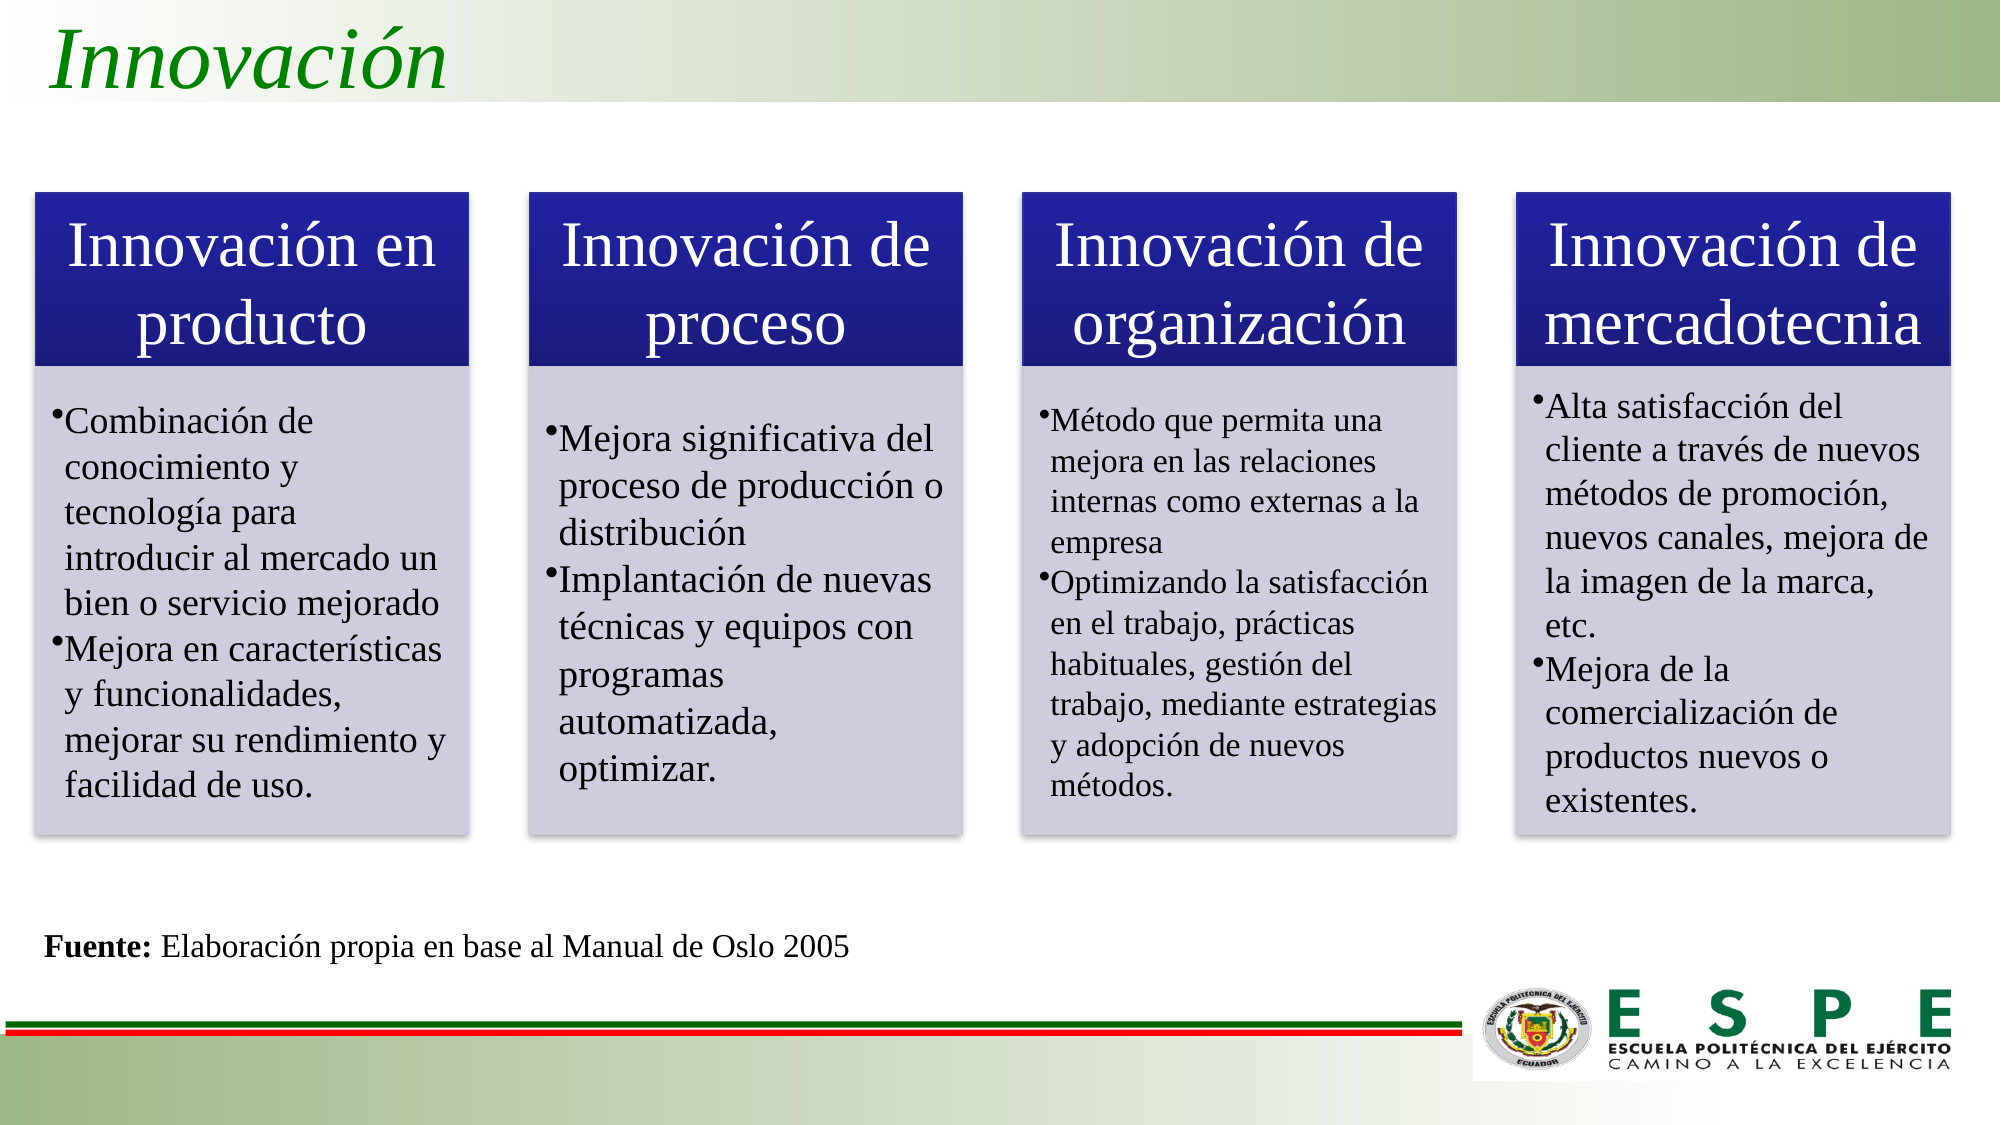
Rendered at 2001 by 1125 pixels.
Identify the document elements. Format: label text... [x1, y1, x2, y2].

picture [1472, 976, 1977, 1081]
text_box Innovación [29, 0, 1893, 90]
text_box Fuente: Elaboración propia en base al Manual de Oslo 2005 [29, 945, 1178, 972]
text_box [35, 88, 1951, 940]
